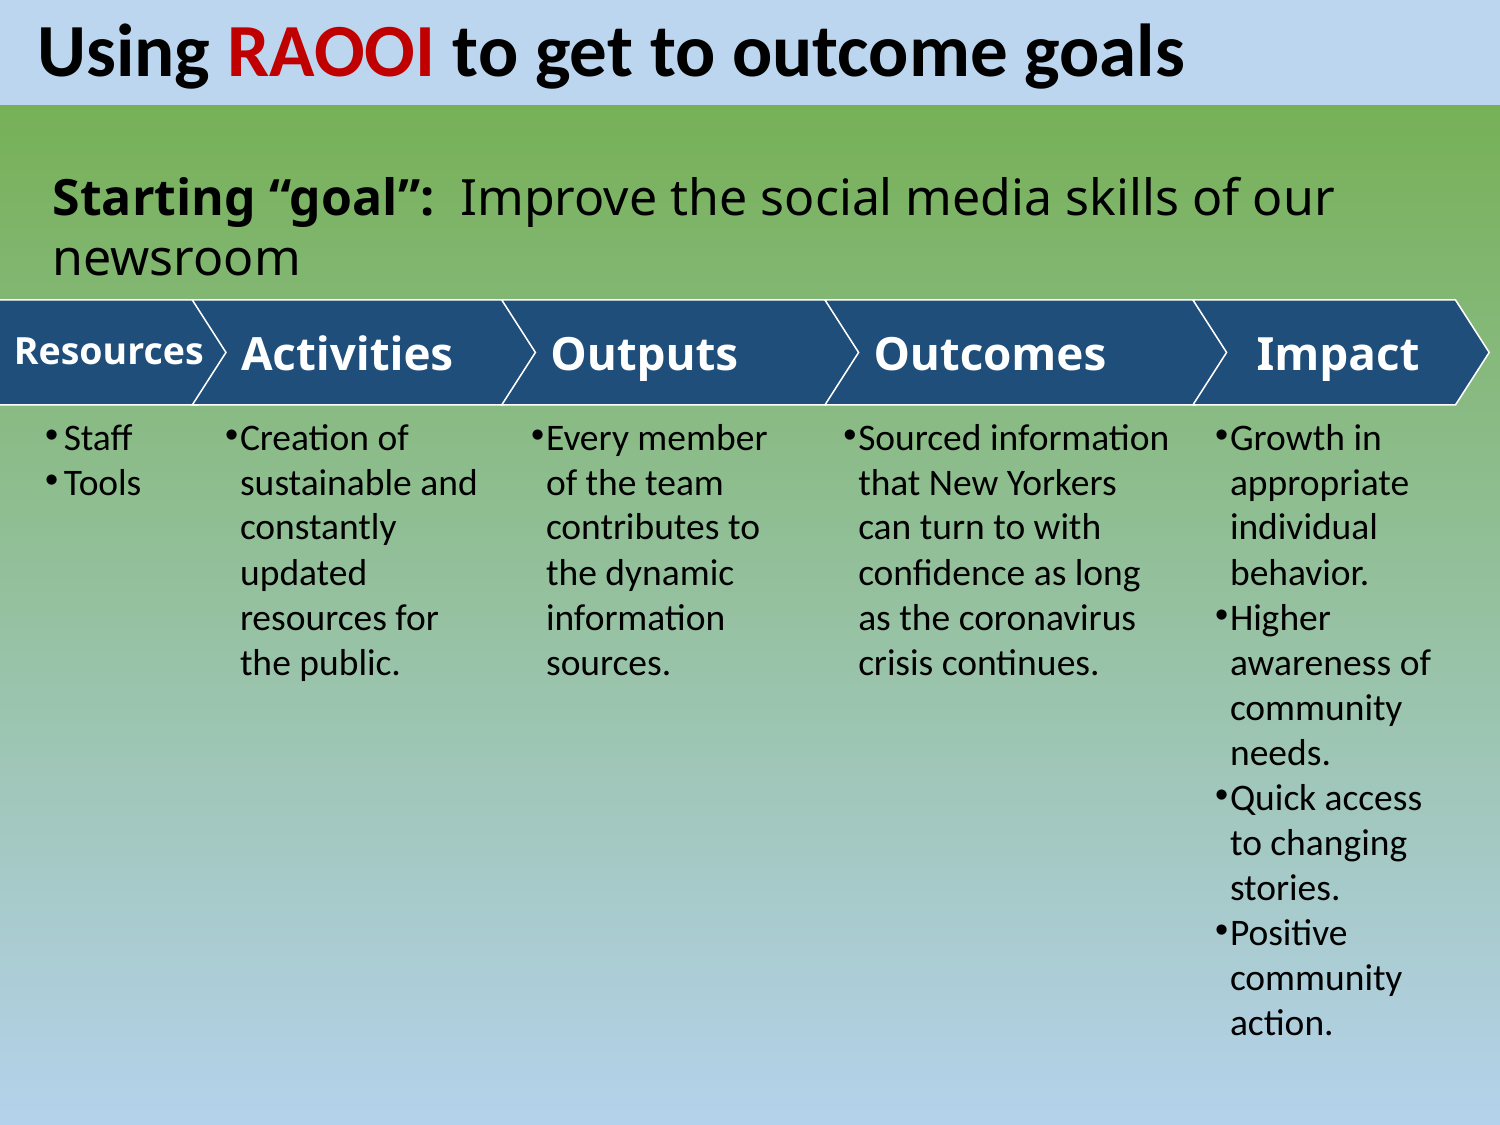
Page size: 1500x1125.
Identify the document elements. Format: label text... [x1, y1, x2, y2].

text_box Every member of the team contributes to the dynamic information sources. [523, 414, 809, 739]
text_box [0, 299, 1490, 406]
title Using RAOOI to get to outcome goals [0, 0, 1500, 105]
text_box Starting “goal”: Improve the social media skills of our newsroom [37, 157, 1463, 234]
text_box Creation of sustainable and constantly updated resources for the public. [217, 414, 503, 693]
text_box Sourced information that New Yorkers can turn to with confidence as long as the coronavirus crisis continues. [835, 414, 1181, 875]
text_box Growth in appropriate individual behavior. Higher awareness of community needs. Quick access to changing stories. Positive community action. [1207, 414, 1463, 1057]
text_box Staff Tools [37, 414, 217, 602]
